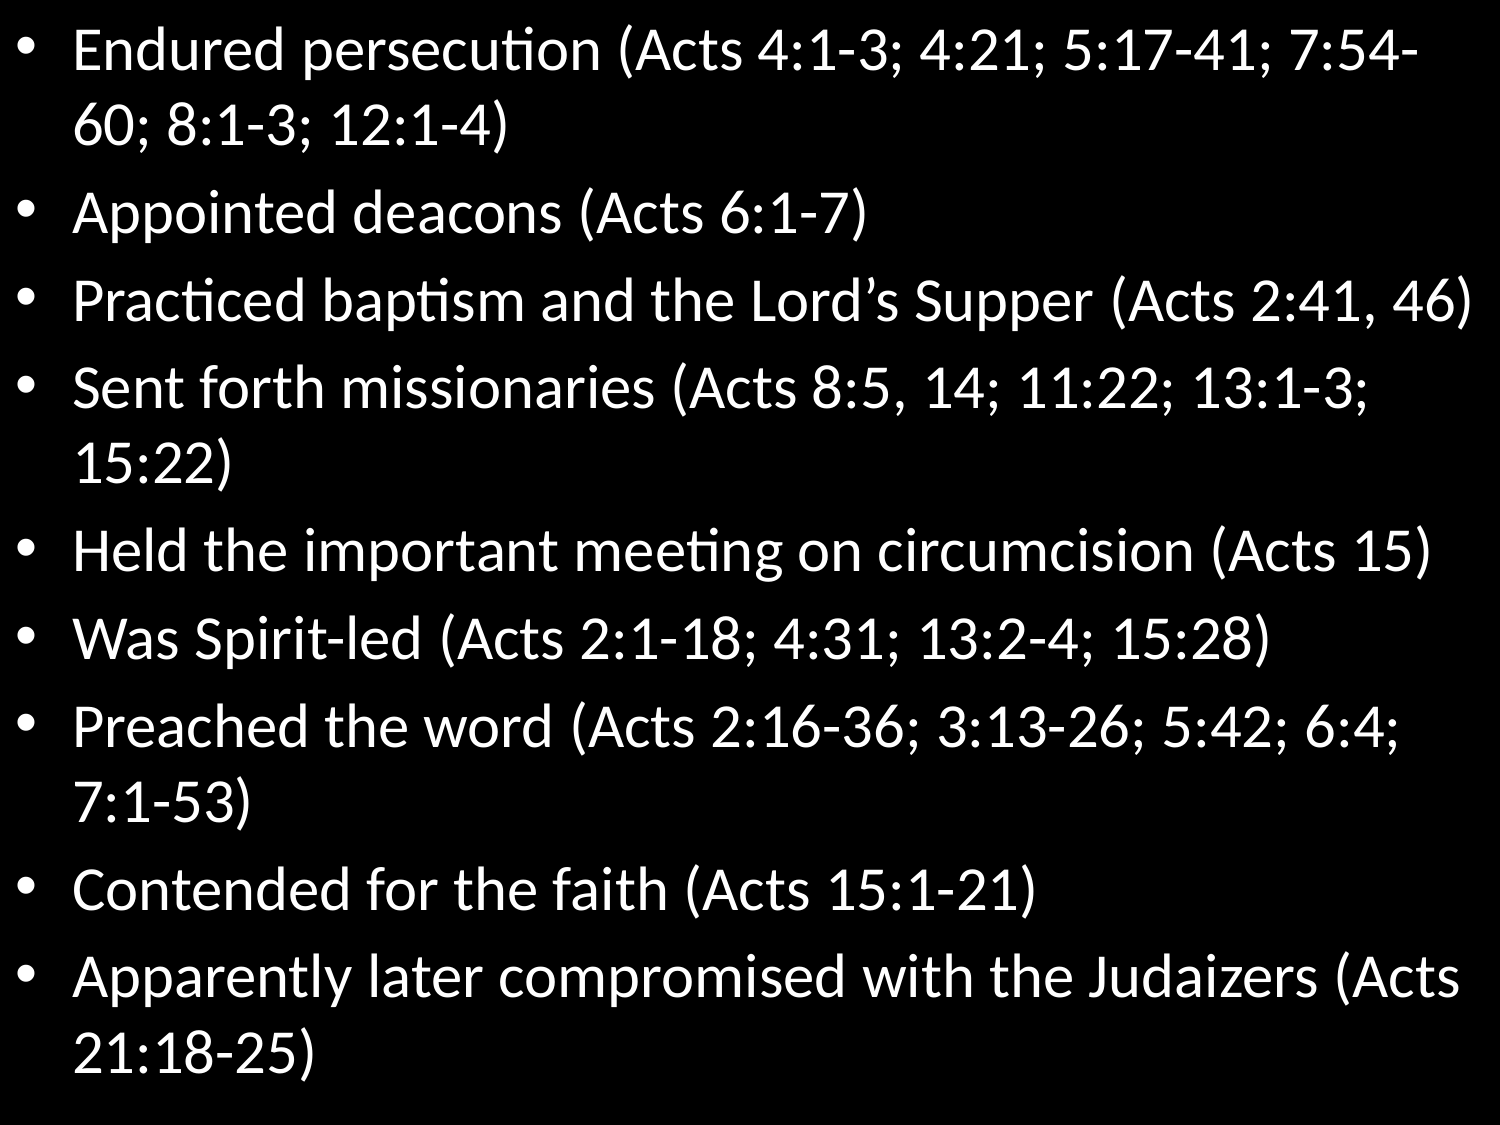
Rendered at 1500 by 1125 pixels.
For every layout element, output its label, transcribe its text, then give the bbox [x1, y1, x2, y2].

list Endured persecution (Acts 4:1-3; 4:21; 5:17-41; 7:54-60; 8:1-3; 12:1-4) Appointed deacons (Acts 6:1-7) Practiced baptism and the Lord’s Supper (Acts 2:41, 46) Sent forth missionaries (Acts 8:5, 14; 11:22; 13:1-3; 15:22) Held the important meeting on circumcision (Acts 15) Was Spirit-led (Acts 2:1-18; 4:31; 13:2-4; 15:28) Preached the word (Acts 2:16-36; 3:13-26; 5:42; 6:4; 7:1-53) Contended for the faith (Acts 15:1-21) Apparently later compromised with the Judaizers (Acts 21:18-25) [0, 0, 1500, 1125]
